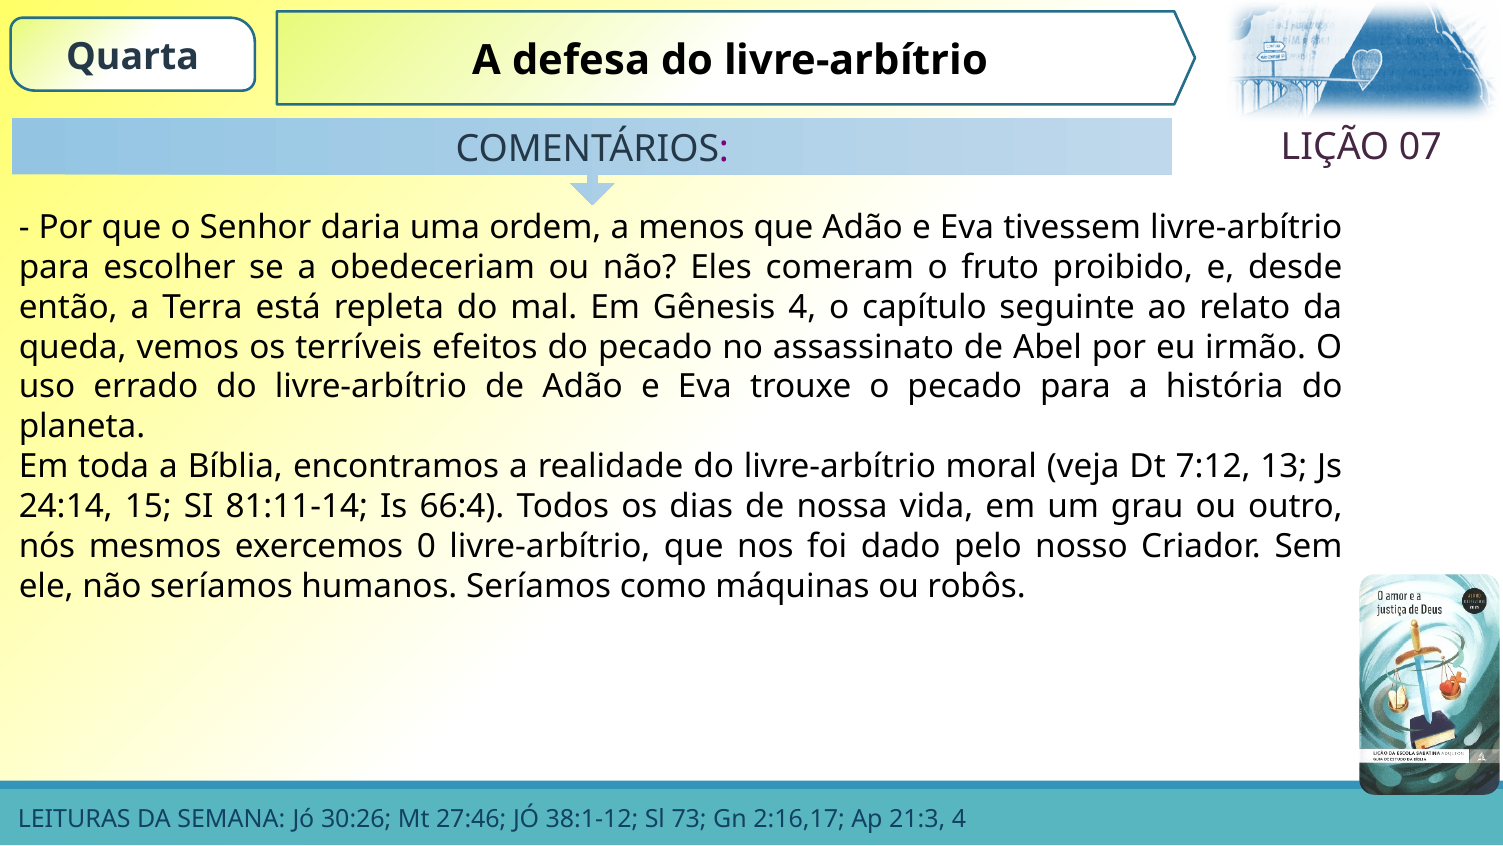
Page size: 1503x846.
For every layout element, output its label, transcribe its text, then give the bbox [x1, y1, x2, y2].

text_box LIÇÃO 07 [1265, 131, 1458, 175]
text_box LEITURAS DA SEMANA: Jó 30:26; Mt 27:46; JÓ 38:1-12; Sl 73; Gn 2:16,17; Ap 21:3, 4 [3, 794, 1421, 840]
picture [1225, 0, 1501, 124]
text_box A defesa do livre-arbítrio [275, 10, 1197, 106]
text_box Quarta [9, 16, 257, 92]
text_box - Por que o Senhor daria uma ordem, a menos que Adão e Eva tivessem livre-arbítrio para escolher se a obedeceriam ou não? Eles comeram o fruto proibido, e, desde então, a Terra está repleta do mal. Em Gênesis 4, o capítulo seguinte ao relato da queda, vemos os terríveis efeitos do pecado no assassinato de Abel por eu irmão. O uso errado do livre-arbítrio de Adão e Eva trouxe o pecado para a história do planeta. Em toda a Bíblia, encontramos a realidade do livre-arbítrio moral (veja Dt 7:12, 13; Js 24:14, 15; SI 81:11-14; Is 66:4). Todos os dias de nossa vida, em um grau ou outro, nós mesmos exercemos 0 livre-arbítrio, que nos foi dado pelo nosso Criador. Sem ele, não seríamos humanos. Seríamos como máquinas ou robôs. [4, 197, 1360, 612]
picture [1358, 573, 1501, 796]
text_box COMENTÁRIOS: [10, 116, 1174, 207]
